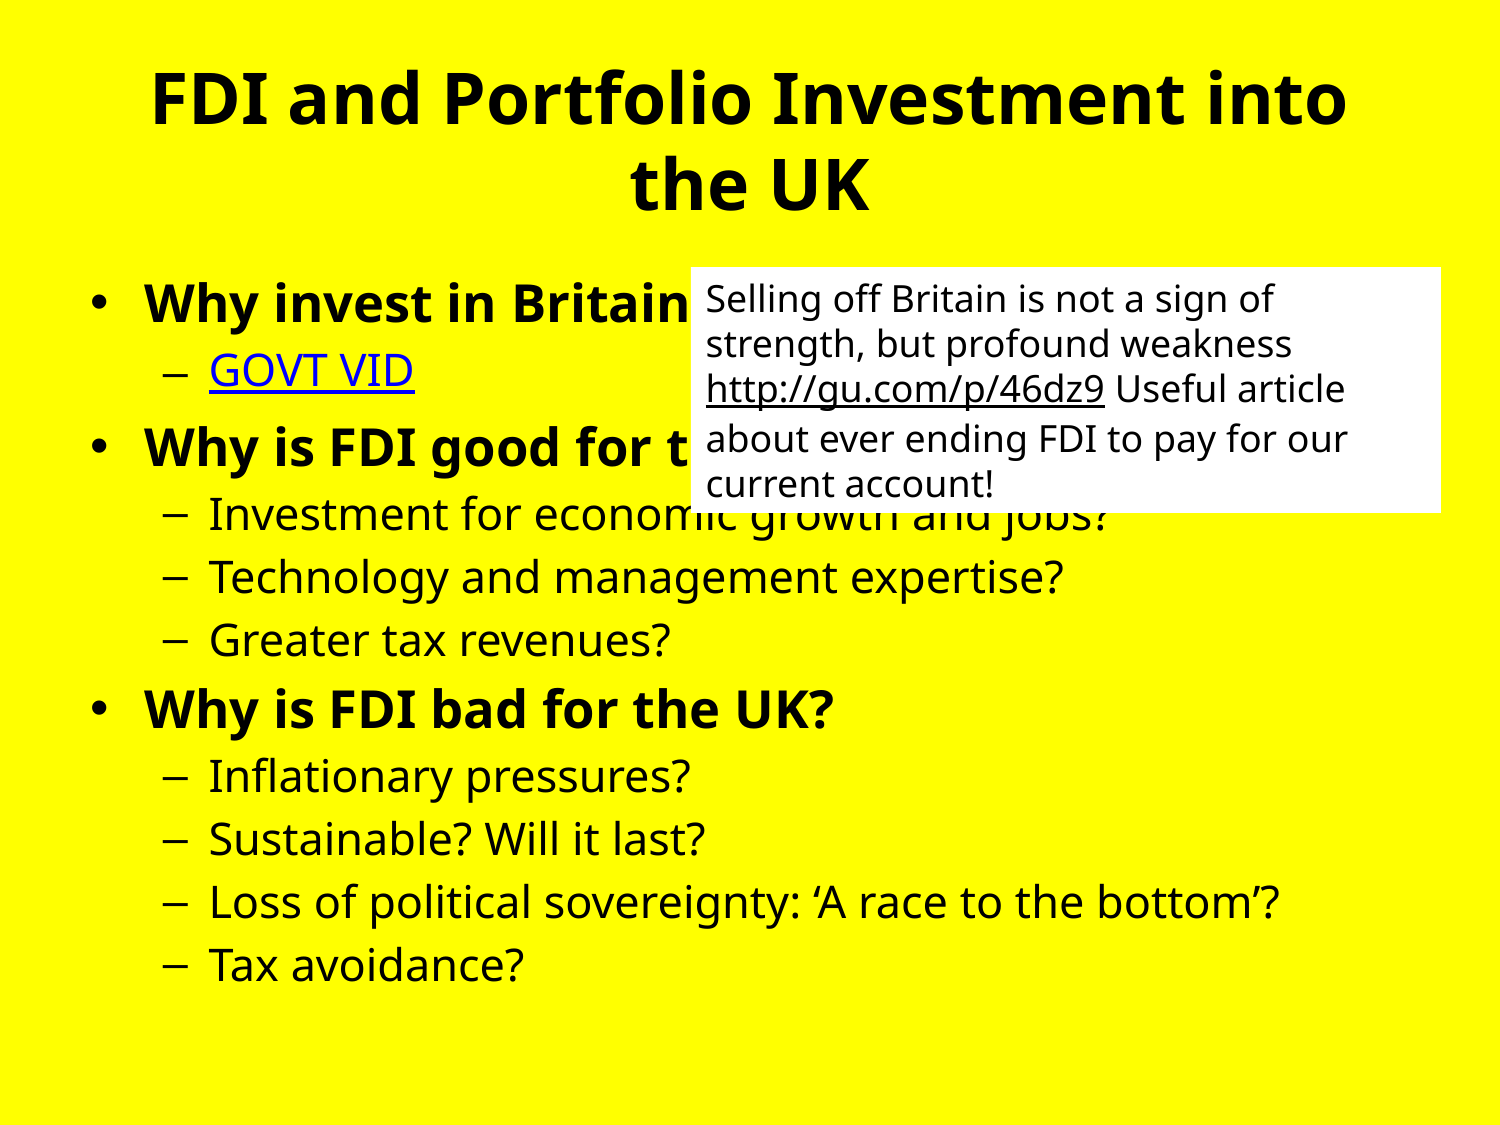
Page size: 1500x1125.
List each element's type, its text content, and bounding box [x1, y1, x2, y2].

list Why invest in Britain? GOVT VID Why is FDI good for the UK? Investment for economic growth and jobs? Technology and management expertise? Greater tax revenues? Why is FDI bad for the UK? Inflationary pressures? Sustainable? Will it last? Loss of political sovereignty: ‘A race to the bottom’? Tax avoidance? [75, 262, 1425, 1005]
title FDI and Portfolio Investment into the UK [75, 45, 1425, 233]
text_box Selling off Britain is not a sign of strength, but profound weakness http://gu.com/p/46dz9 Useful article about ever ending FDI to pay for our current account! [690, 267, 1441, 513]
